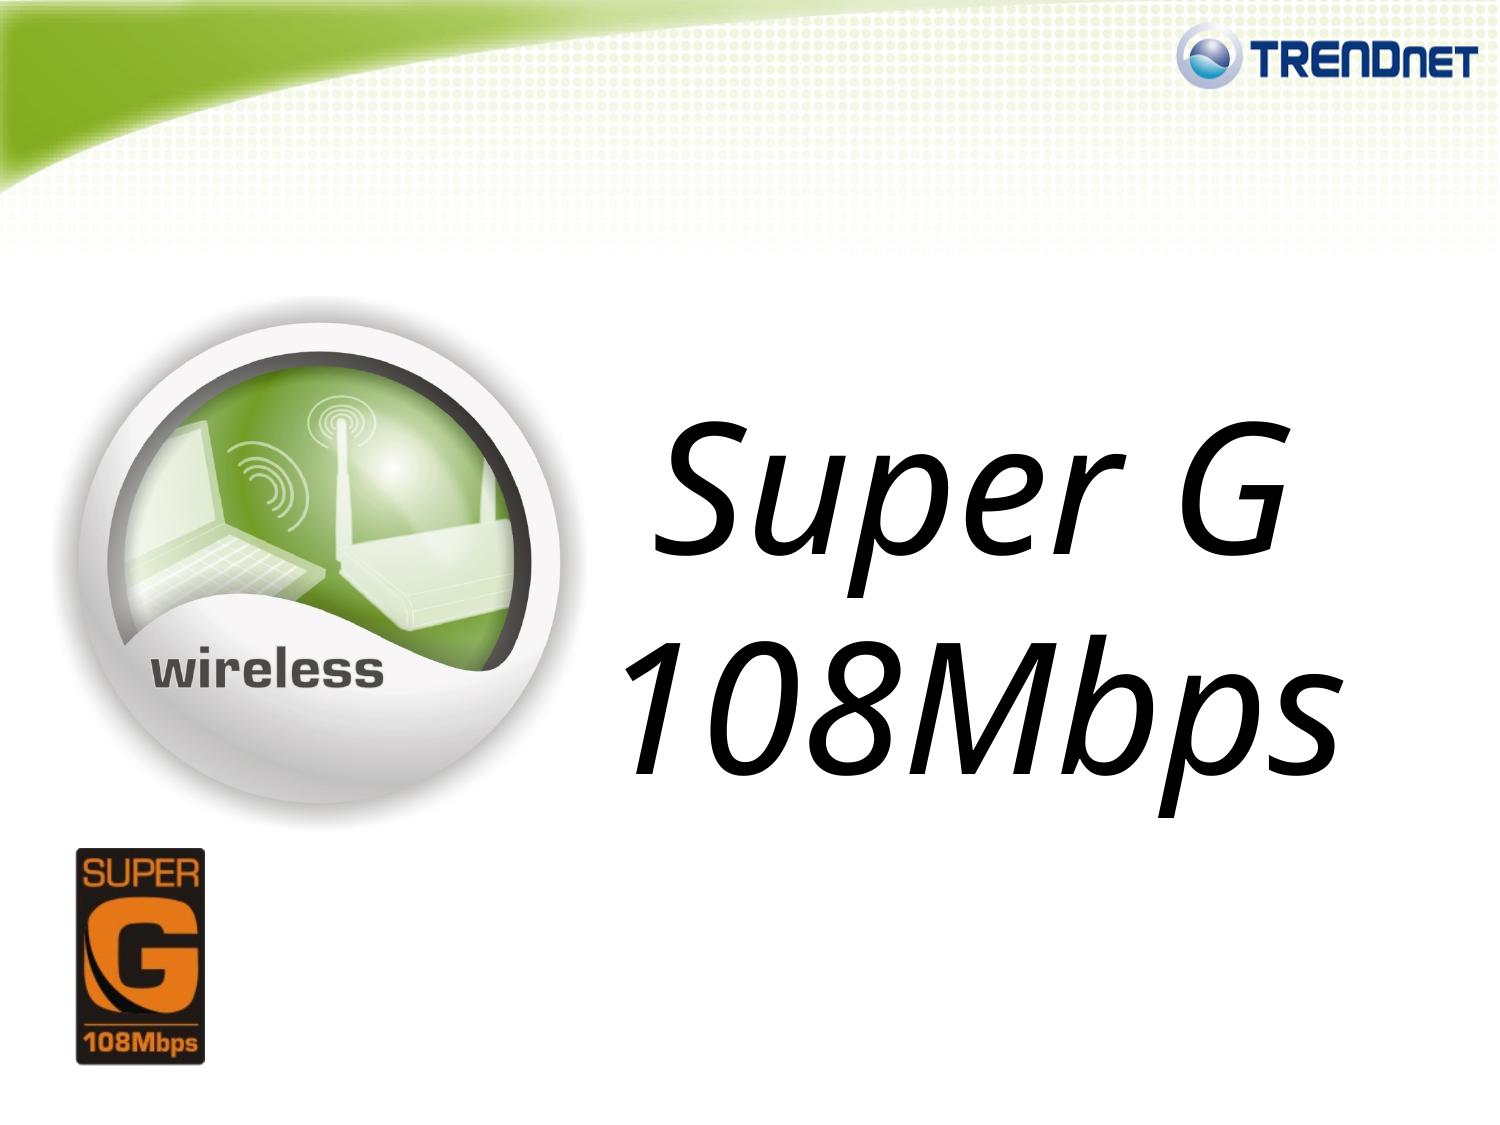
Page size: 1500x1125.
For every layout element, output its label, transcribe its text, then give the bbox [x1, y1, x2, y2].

picture [74, 848, 206, 1066]
picture [51, 295, 587, 830]
title Super G 108Mbps [591, 377, 1500, 805]
picture [0, 0, 1500, 257]
